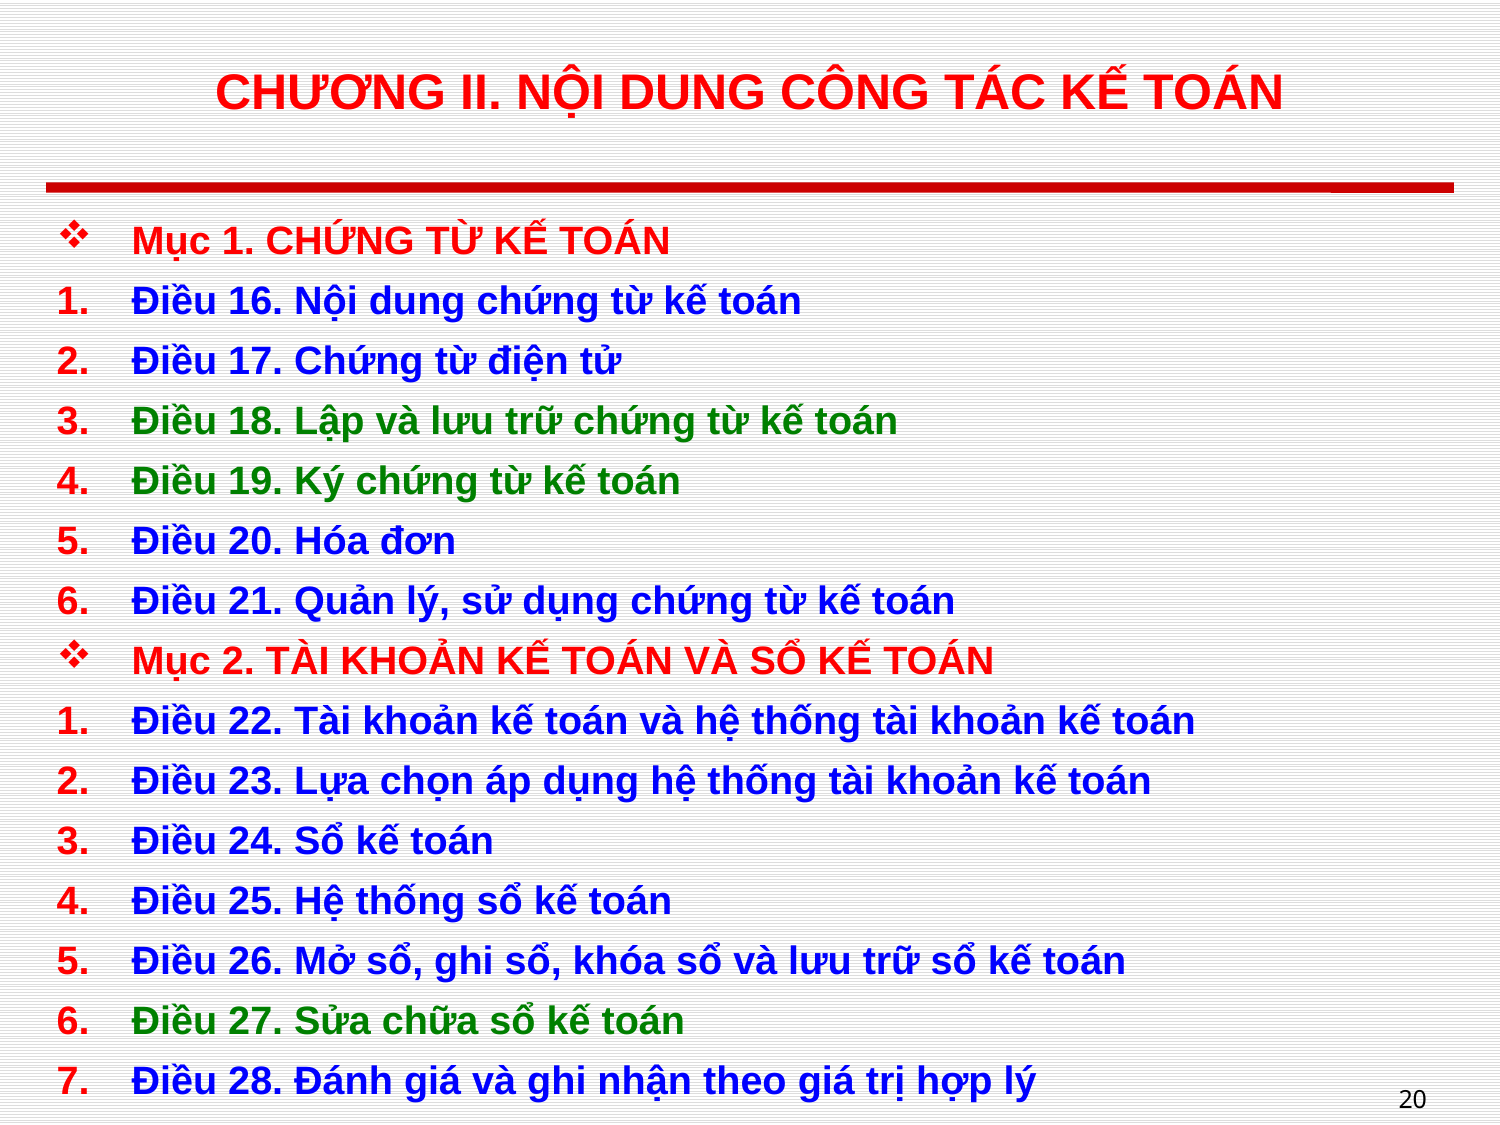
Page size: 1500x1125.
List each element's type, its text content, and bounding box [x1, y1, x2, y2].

title CHƯƠNG II. NỘI DUNG CÔNG TÁC KẾ TOÁN [38, 24, 1463, 150]
text_box Mục 1. CHỨNG TỪ KẾ TOÁN Điều 16. Nội dung chứng từ kế toán Điều 17. Chứng từ điện tử Điều 18. Lập và lưu trữ chứng từ kế toán Điều 19. Ký chứng từ kế toán Điều 20. Hóa đơn Điều 21. Quản lý, sử dụng chứng từ kế toán Mục 2. TÀI KHOẢN KẾ TOÁN VÀ SỔ KẾ TOÁN Điều 22. Tài khoản kế toán và hệ thống tài khoản kế toán Điều 23. Lựa chọn áp dụng hệ thống tài khoản kế toán Điều 24. Sổ kế toán Điều 25. Hệ thống sổ kế toán Điều 26. Mở sổ, ghi sổ, khóa sổ và lưu trữ sổ kế toán Điều 27. Sửa chữa sổ kế toán Điều 28. Đánh giá và ghi nhận theo giá trị hợp lý [23, 199, 1477, 1088]
